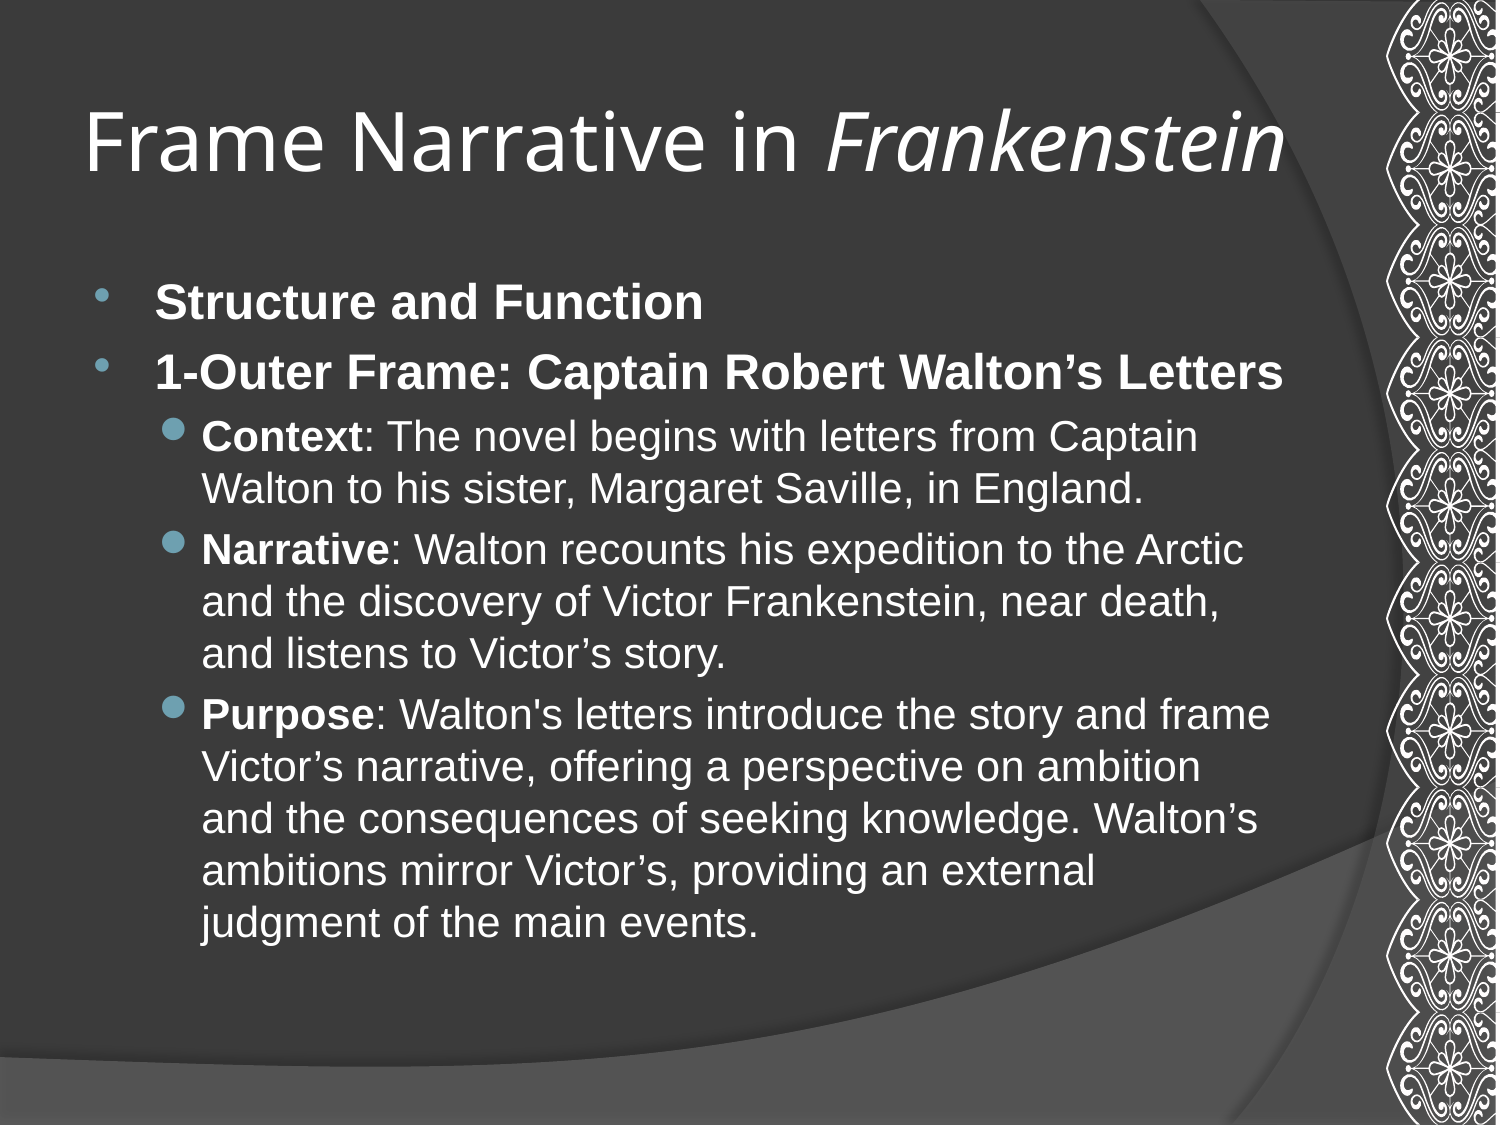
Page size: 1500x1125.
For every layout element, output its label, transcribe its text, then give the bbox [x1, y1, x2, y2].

list Structure and Function 1-Outer Frame: Captain Robert Walton’s Letters Context: The novel begins with letters from Captain Walton to his sister, Margaret Saville, in England. Narrative: Walton recounts his expedition to the Arctic and the discovery of Victor Frankenstein, near death, and listens to Victor’s story. Purpose: Walton's letters introduce the story and frame Victor’s narrative, offering a perspective on ambition and the consequences of seeking knowledge. Walton’s ambitions mirror Victor’s, providing an external judgment of the main events. [75, 262, 1300, 1005]
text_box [880, 505, 1500, 620]
title Frame Narrative in Frankenstein [75, 45, 1300, 233]
